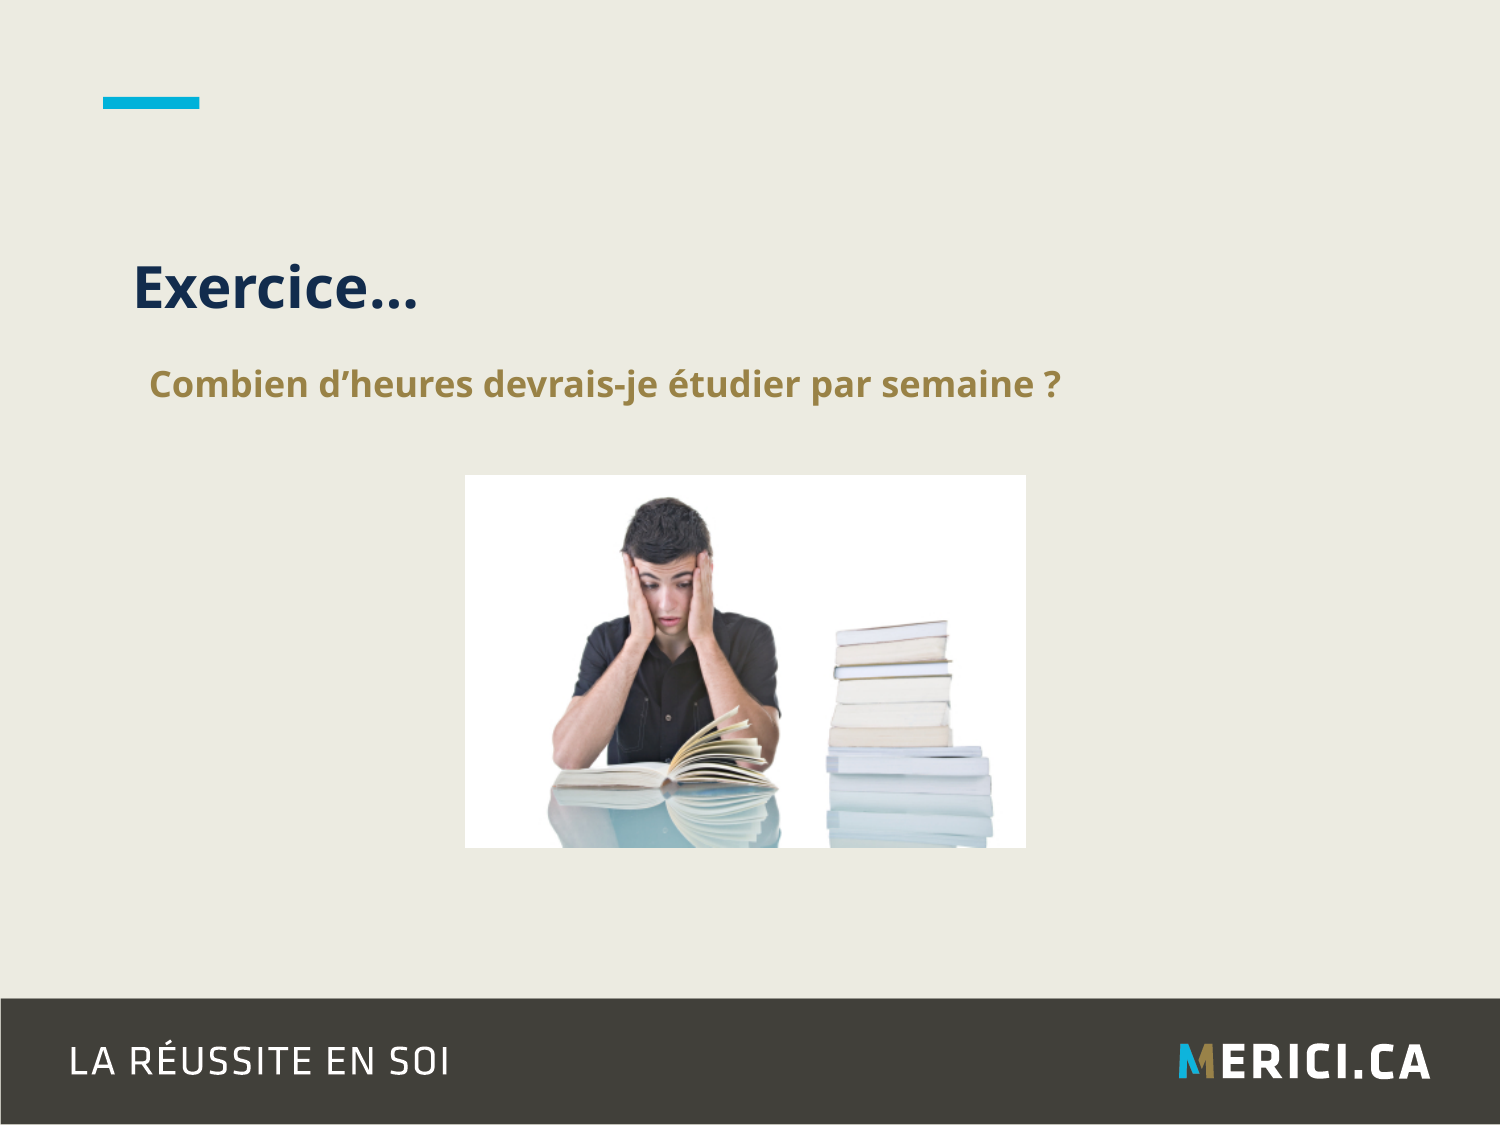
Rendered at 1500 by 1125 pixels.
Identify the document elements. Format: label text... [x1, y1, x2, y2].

title Exercice… [117, 251, 1245, 448]
picture [0, 998, 1500, 1125]
list Combien d’heures devrais-je étudier par semaine ? [133, 247, 1500, 414]
picture [465, 475, 1026, 848]
